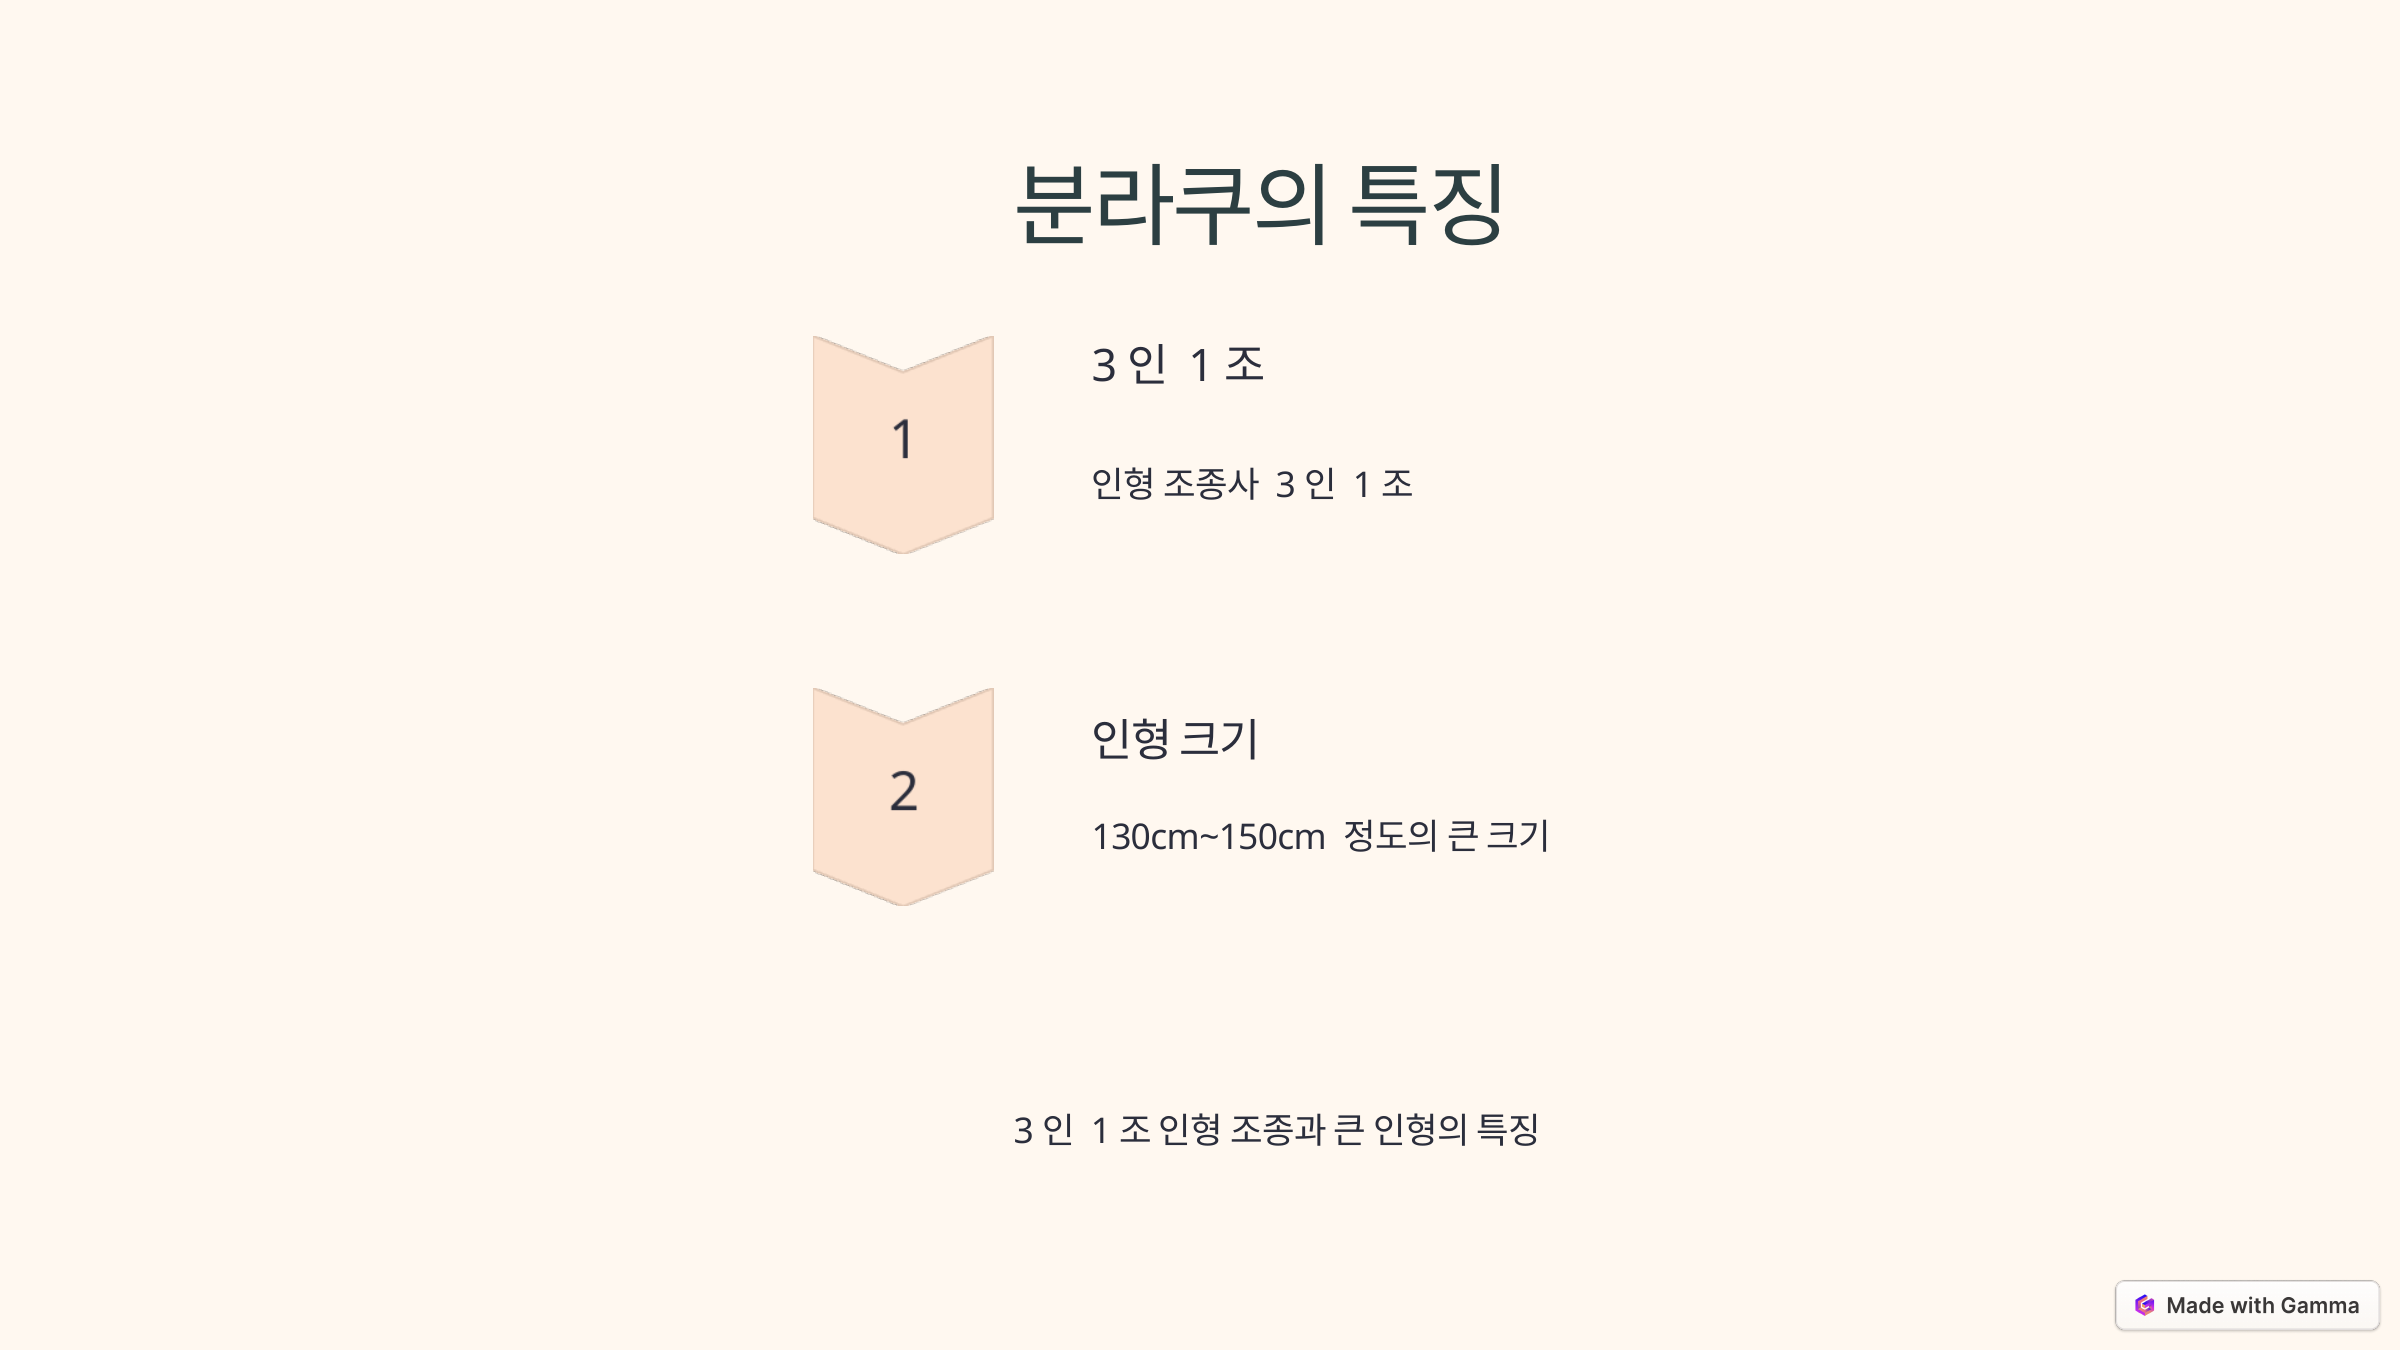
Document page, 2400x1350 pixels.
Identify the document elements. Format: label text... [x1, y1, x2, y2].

text_box 인형 조종사 3인 1조 [1091, 446, 2400, 505]
text_box 3인 1조 [1091, 333, 1544, 391]
picture [2106, 1271, 2389, 1339]
text_box 3인 1조 인형 조종과 큰 인형의 특징 [1013, 1093, 2400, 1152]
text_box 130cm~150cm 정도의 큰 크기 [1091, 799, 2400, 857]
picture [812, 688, 994, 906]
text_box 인형 크기 [1091, 709, 1544, 766]
picture [812, 336, 994, 554]
text_box 분라쿠의 특징 [1013, 144, 1917, 258]
